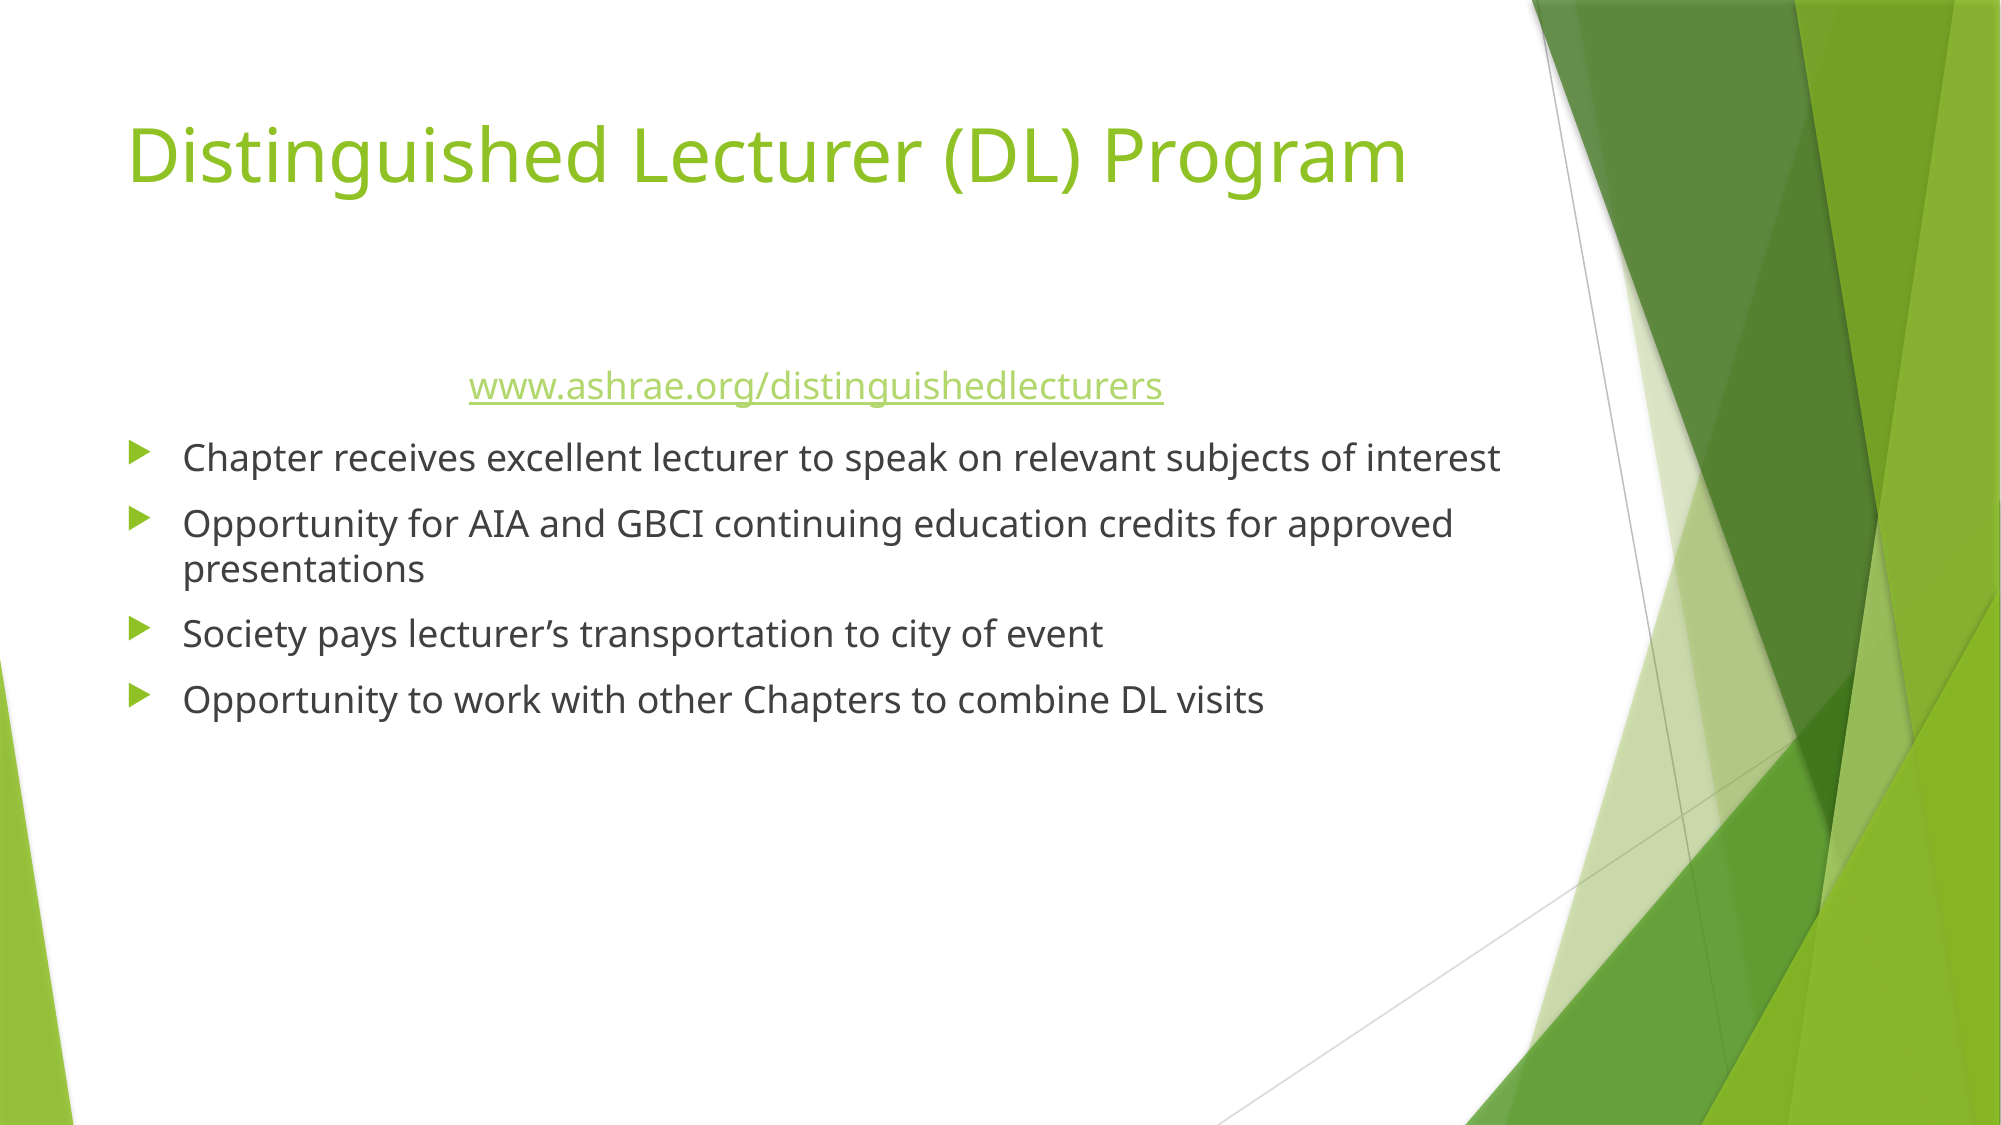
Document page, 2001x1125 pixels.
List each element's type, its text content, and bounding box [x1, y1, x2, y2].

title Distinguished Lecturer (DL) Program [111, 99, 1522, 245]
list www.ashrae.org/distinguishedlecturers Chapter receives excellent lecturer to speak on relevant subjects of interest Opportunity for AIA and GBCI continuing education credits for approved presentations Society pays lecturer’s transportation to city of event Opportunity to work with other Chapters to combine DL visits [111, 354, 1522, 992]
